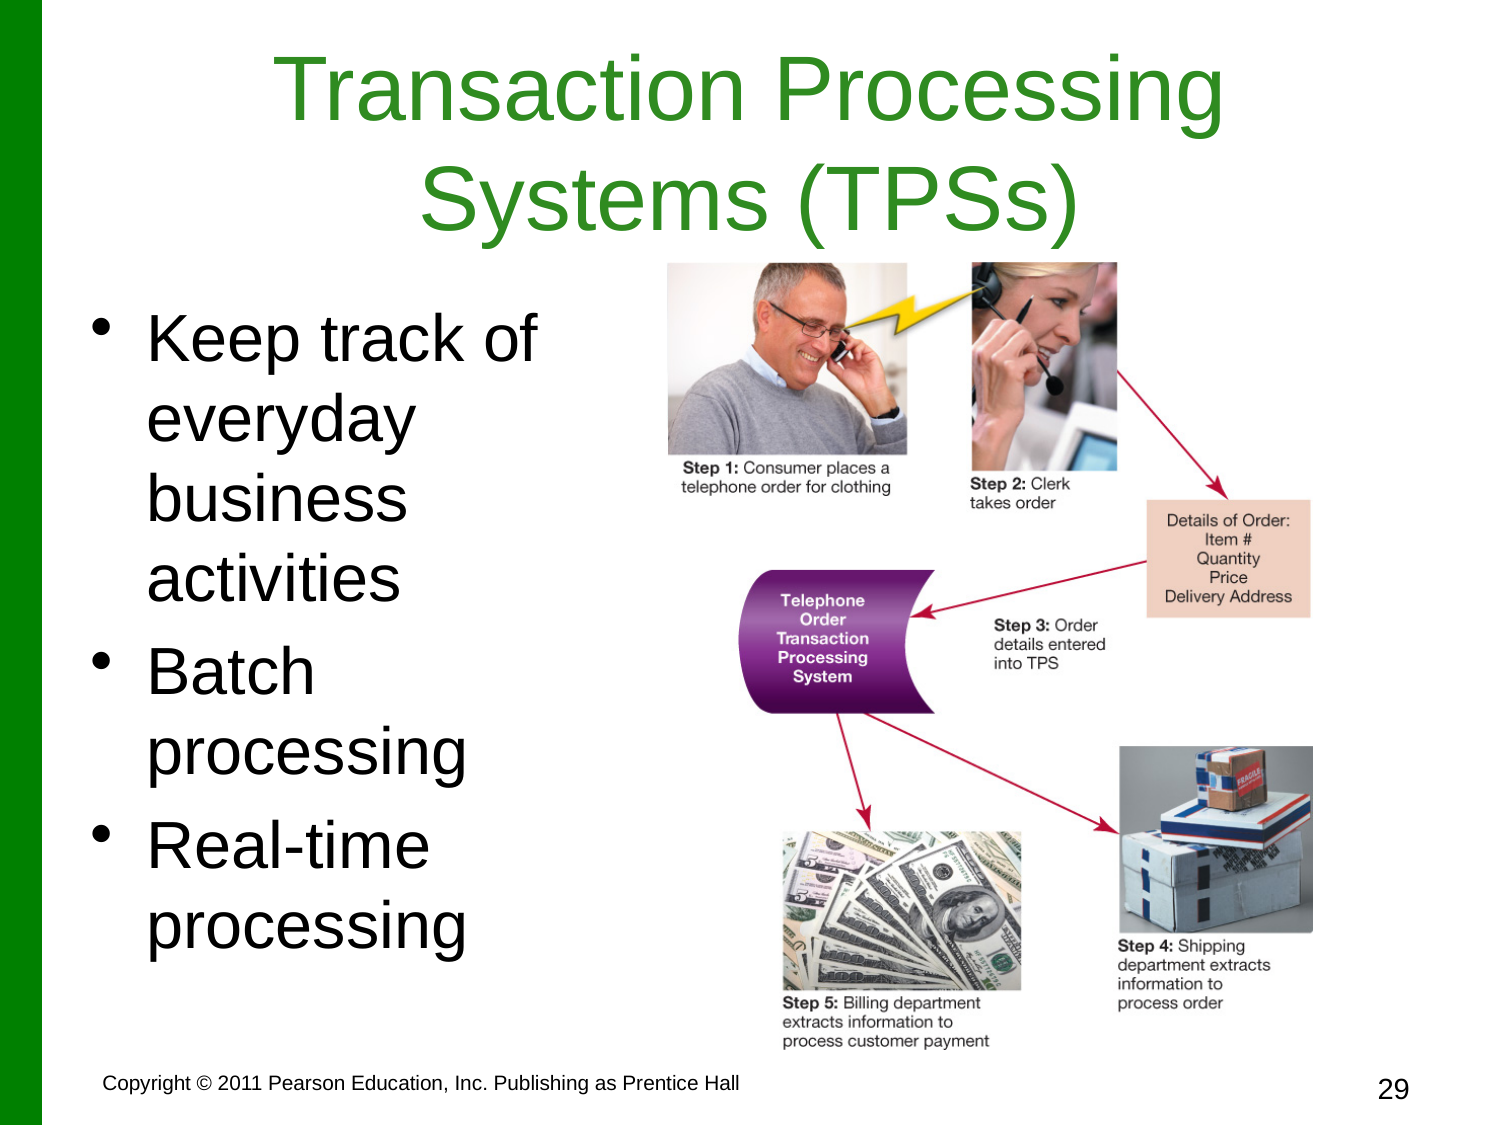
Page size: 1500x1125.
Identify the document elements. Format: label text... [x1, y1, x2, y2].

title Transaction Processing Systems (TPSs) [74, 44, 1426, 233]
list Keep track of everyday business activities Batch processing Real-time processing [74, 287, 613, 1031]
slide_number 29 [1074, 1062, 1426, 1103]
picture [666, 262, 1313, 1051]
